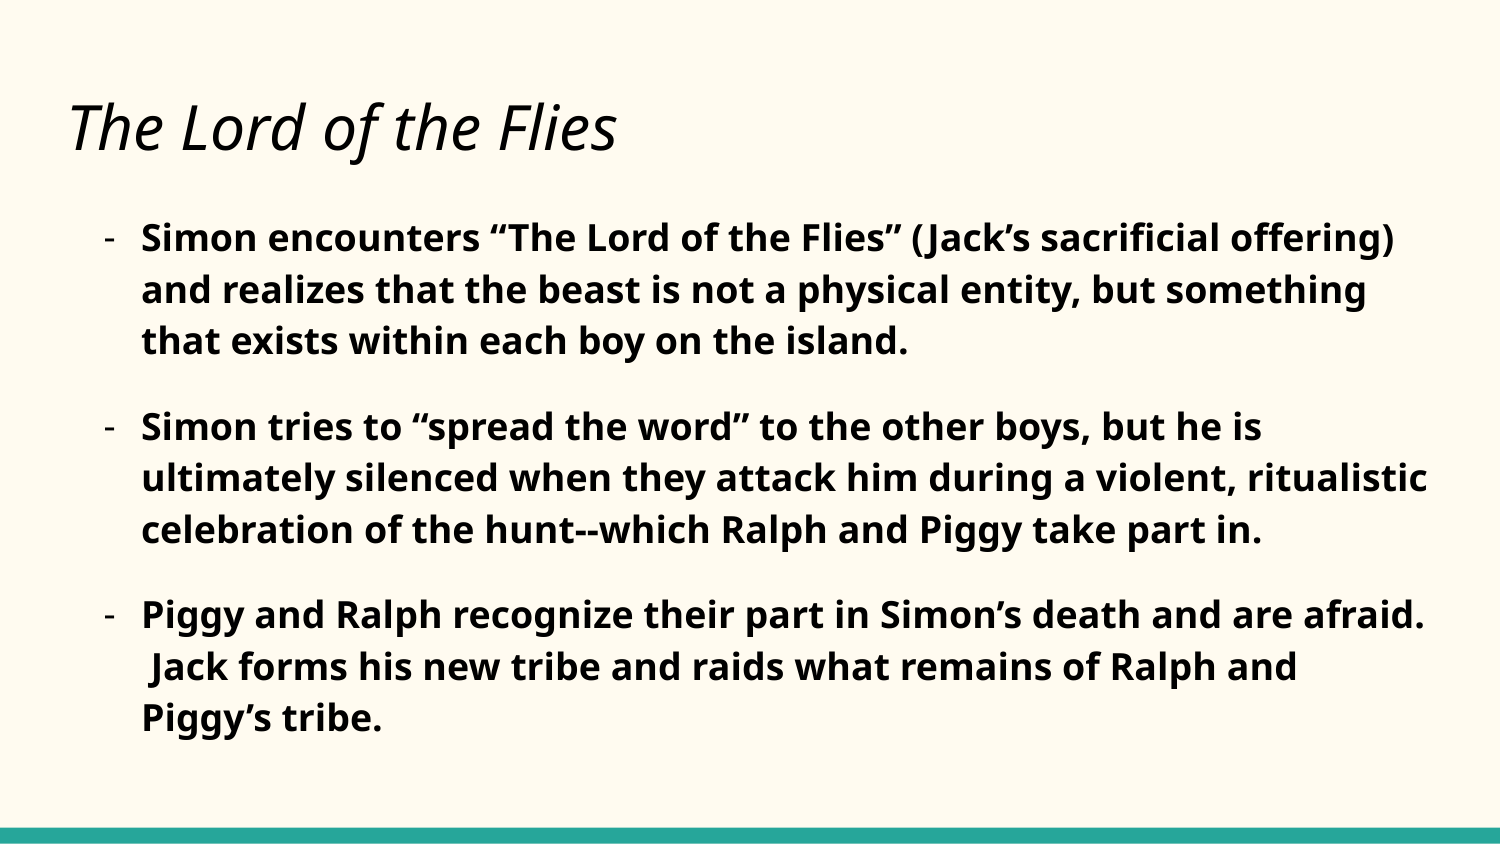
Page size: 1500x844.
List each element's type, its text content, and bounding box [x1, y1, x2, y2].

title The Lord of the Flies [51, 72, 1449, 174]
list Simon encounters “The Lord of the Flies” (Jack’s sacrificial offering) and realizes that the beast is not a physical entity, but something that exists within each boy on the island. Simon tries to “spread the word” to the other boys, but he is ultimately silenced when they attack him during a violent, ritualistic celebration of the hunt--which Ralph and Piggy take part in. Piggy and Ralph recognize their part in Simon’s death and are afraid. Jack forms his new tribe and raids what remains of Ralph and Piggy’s tribe. [51, 192, 1449, 844]
